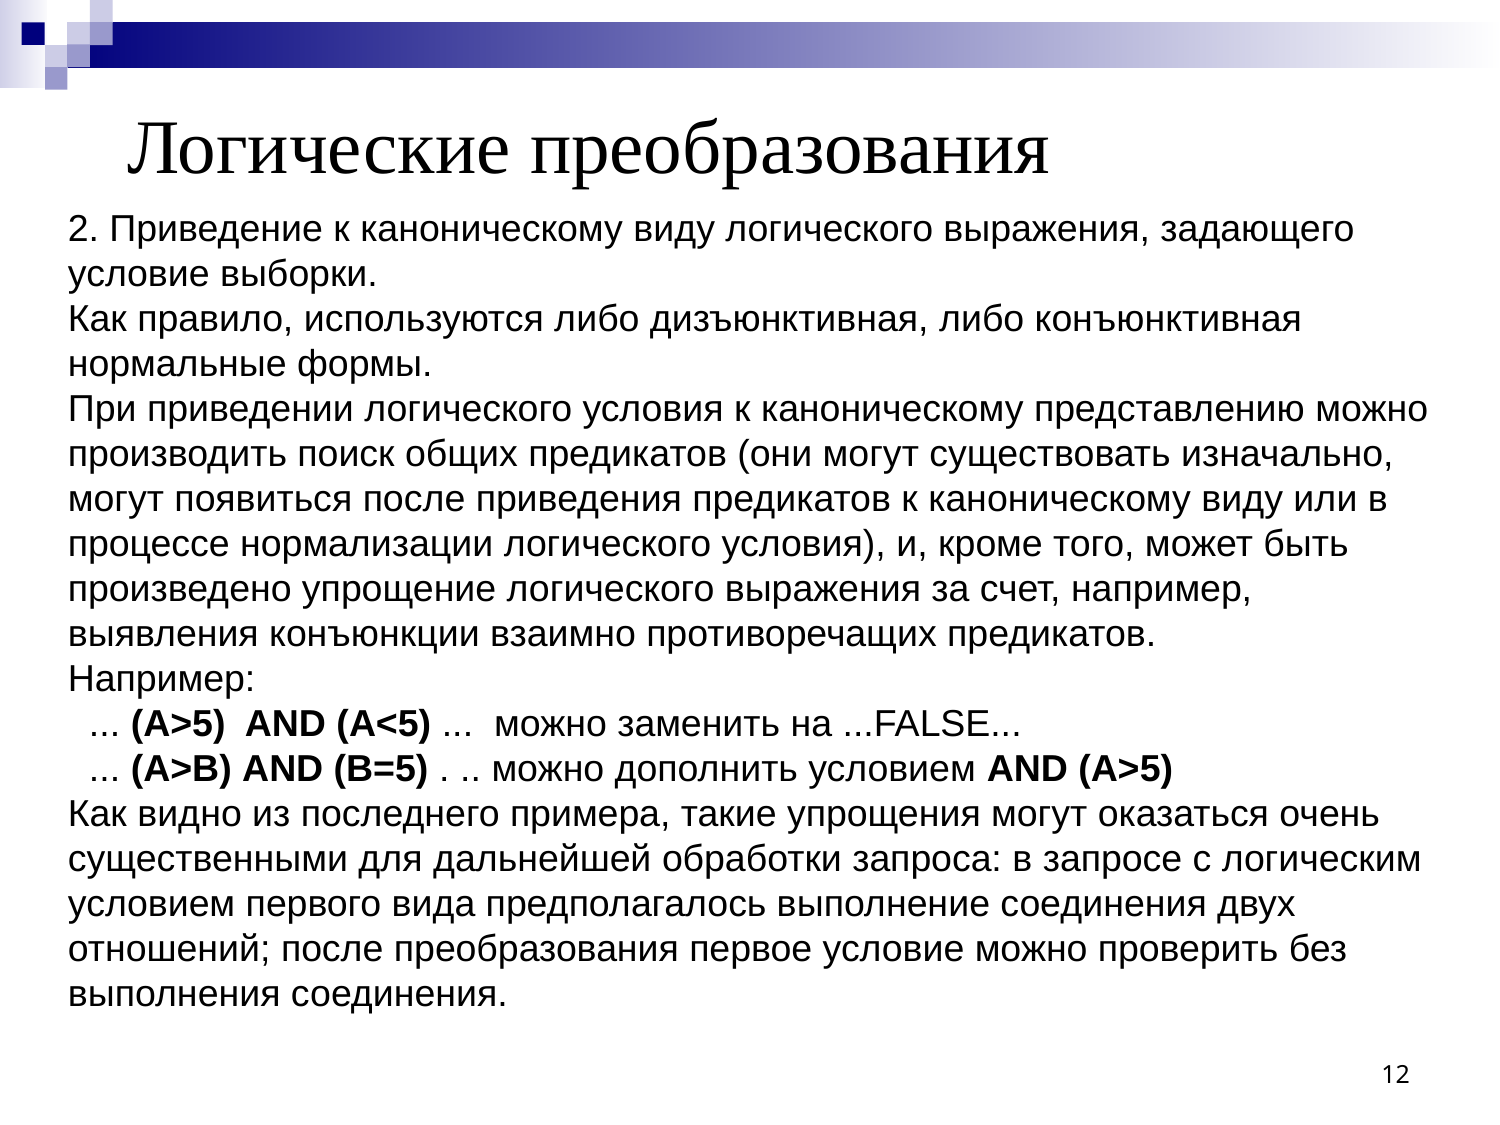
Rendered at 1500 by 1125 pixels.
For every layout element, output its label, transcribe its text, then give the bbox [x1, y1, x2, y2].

title Логические преобразования [112, 102, 1388, 196]
text_box 2. Приведение к каноническому виду логического выражения, задающего условие выборки. Как правило, используются либо дизъюнктивная, либо конъюнктивная нормальные формы. При приведении логического условия к каноническому представлению можно производить поиск общих предикатов (они могут существовать изначально, могут появиться после приведения предикатов к каноническому виду или в процессе нормализации логического условия), и, кроме того, может быть произведено упрощение логического выражения за счет, например, выявления конъюнкции взаимно противоречащих предикатов. Например: ... (A>5) AND (A<5) ... можно заменить на ...FALSE... ... (A>В) AND (В=5) . .. можно дополнить условием AND (A>5) Как видно из последнего примера, такие упрощения могут оказаться очень существенными для дальнейшей обработки запроса: в запросе с логическим условием первого вида предполагалось выполнение соединения двух отношений; после преобразования первое условие можно проверить без выполнения соединения. [53, 196, 1459, 1022]
slide_number 12 [1074, 1025, 1425, 1100]
